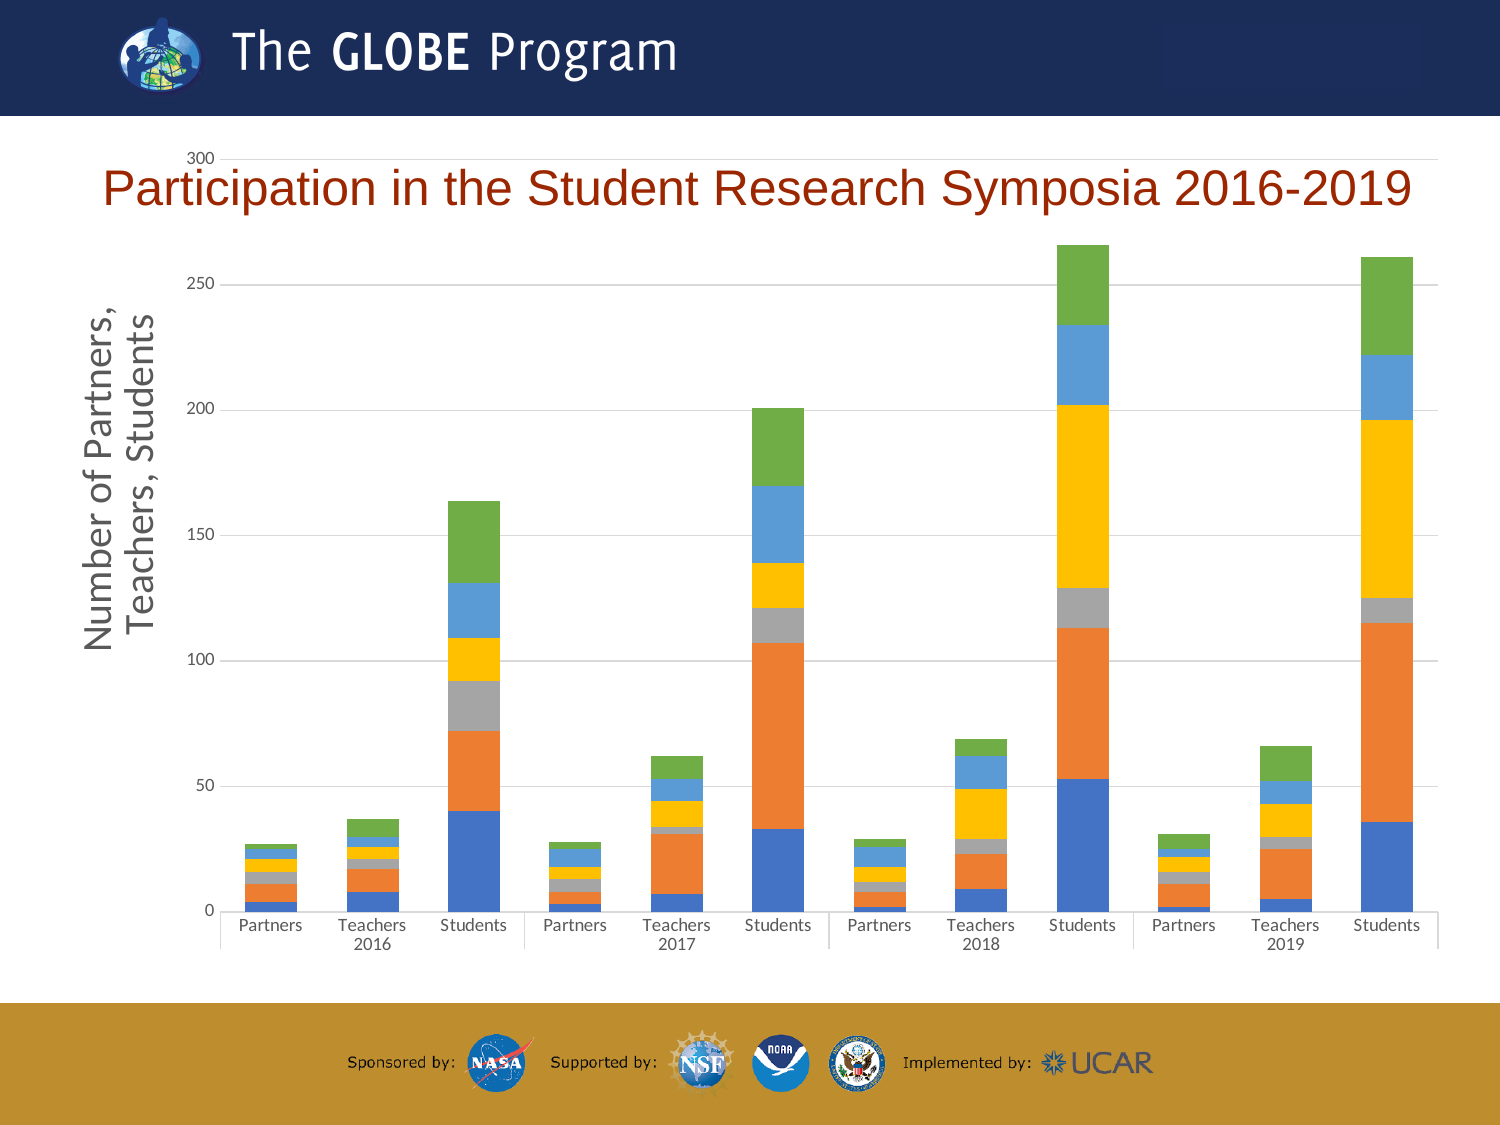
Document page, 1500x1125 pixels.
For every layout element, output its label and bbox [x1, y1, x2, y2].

chart [21, 133, 1467, 973]
picture [0, 1003, 1500, 1125]
picture [0, 0, 1500, 116]
